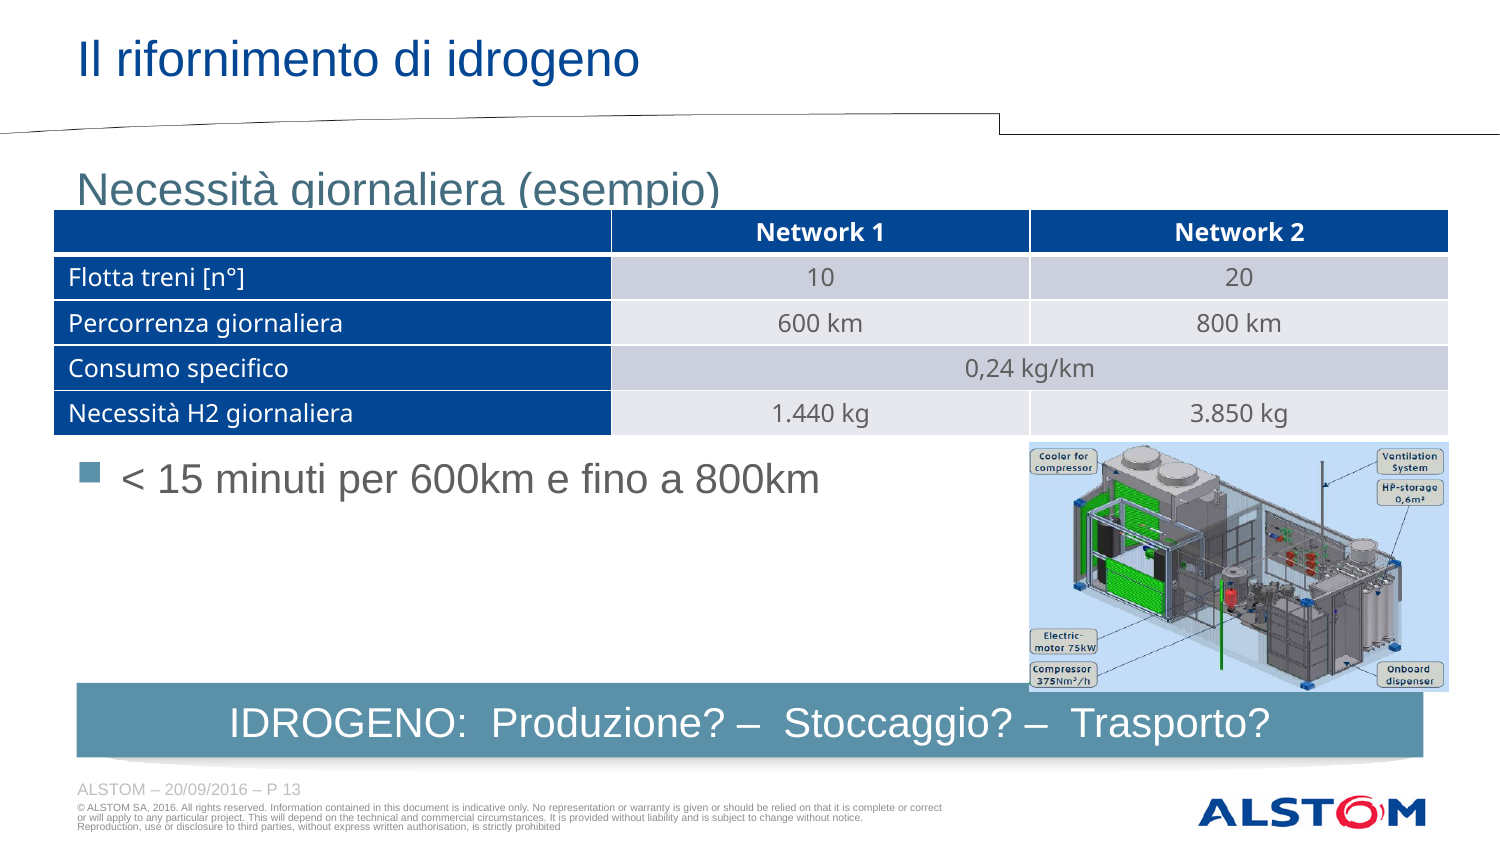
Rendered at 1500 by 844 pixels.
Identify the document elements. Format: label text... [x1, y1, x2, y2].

table_cell 20 [1031, 257, 1448, 299]
table_cell Consumo specifico [54, 346, 611, 390]
table_cell Percorrenza giornaliera [54, 301, 611, 344]
picture [1197, 794, 1426, 829]
table_cell 10 [612, 257, 1029, 299]
table_cell 800 km [1031, 301, 1448, 344]
table_header [54, 210, 611, 252]
list Serbatoi Classe “4” (99,99%) Pressione 350 bar senza necessità di raffreddamento Rifornimento rapido: 7,2 kg/minuto < 15 minuti per 600km e fino a 800km [76, 437, 1424, 682]
list IDROGENO: Produzione? – Stoccaggio? – Trasporto? [76, 682, 1424, 758]
picture [0, 70, 1500, 141]
table_cell 1.440 kg [612, 391, 1029, 435]
table_header Network 2 [1031, 210, 1448, 252]
title Il rifornimento di idrogeno [76, 0, 1425, 121]
table_cell 0,24 kg/km [612, 346, 1448, 390]
table_cell Necessità H2 giornaliera [54, 391, 611, 435]
table_cell 3.850 kg [1031, 391, 1448, 435]
table_cell 600 km [612, 301, 1029, 344]
list Necessità giornaliera (esempio) [76, 165, 1424, 208]
picture [1029, 442, 1450, 692]
table_cell Flotta treni [n°] [54, 257, 611, 299]
table_header Network 1 [612, 210, 1029, 252]
